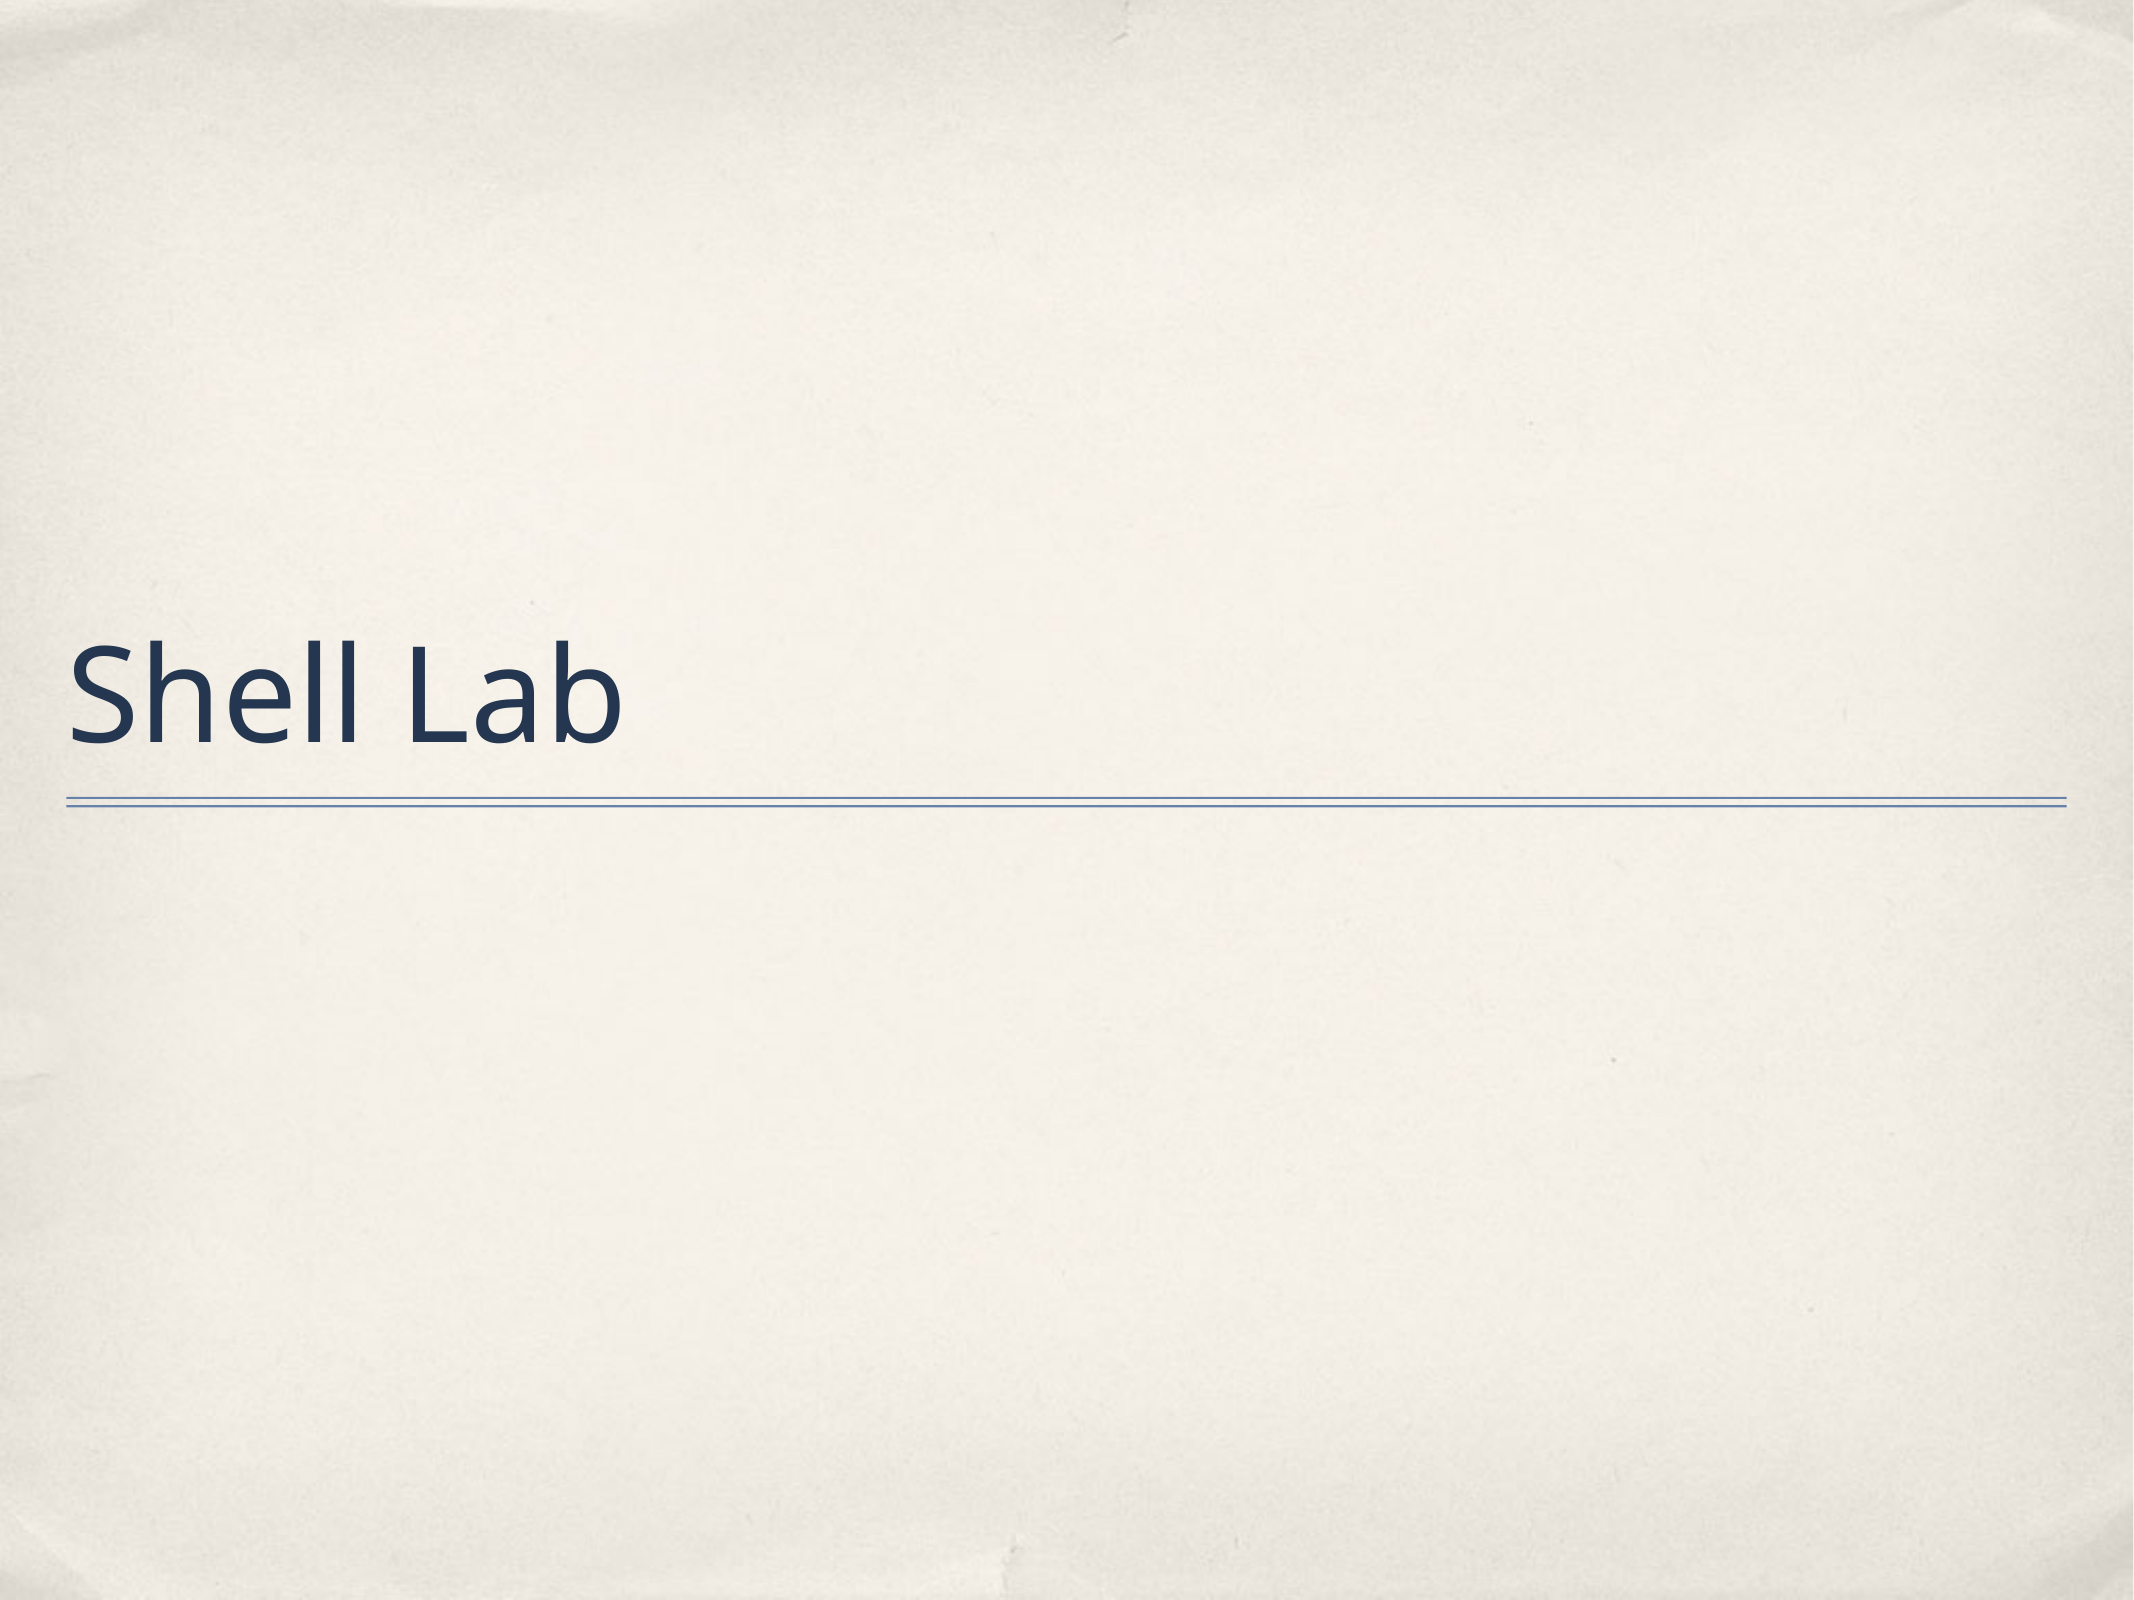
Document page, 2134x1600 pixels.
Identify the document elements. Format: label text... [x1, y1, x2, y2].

title Shell Lab [58, 431, 2075, 778]
picture [0, 0, 2134, 1600]
